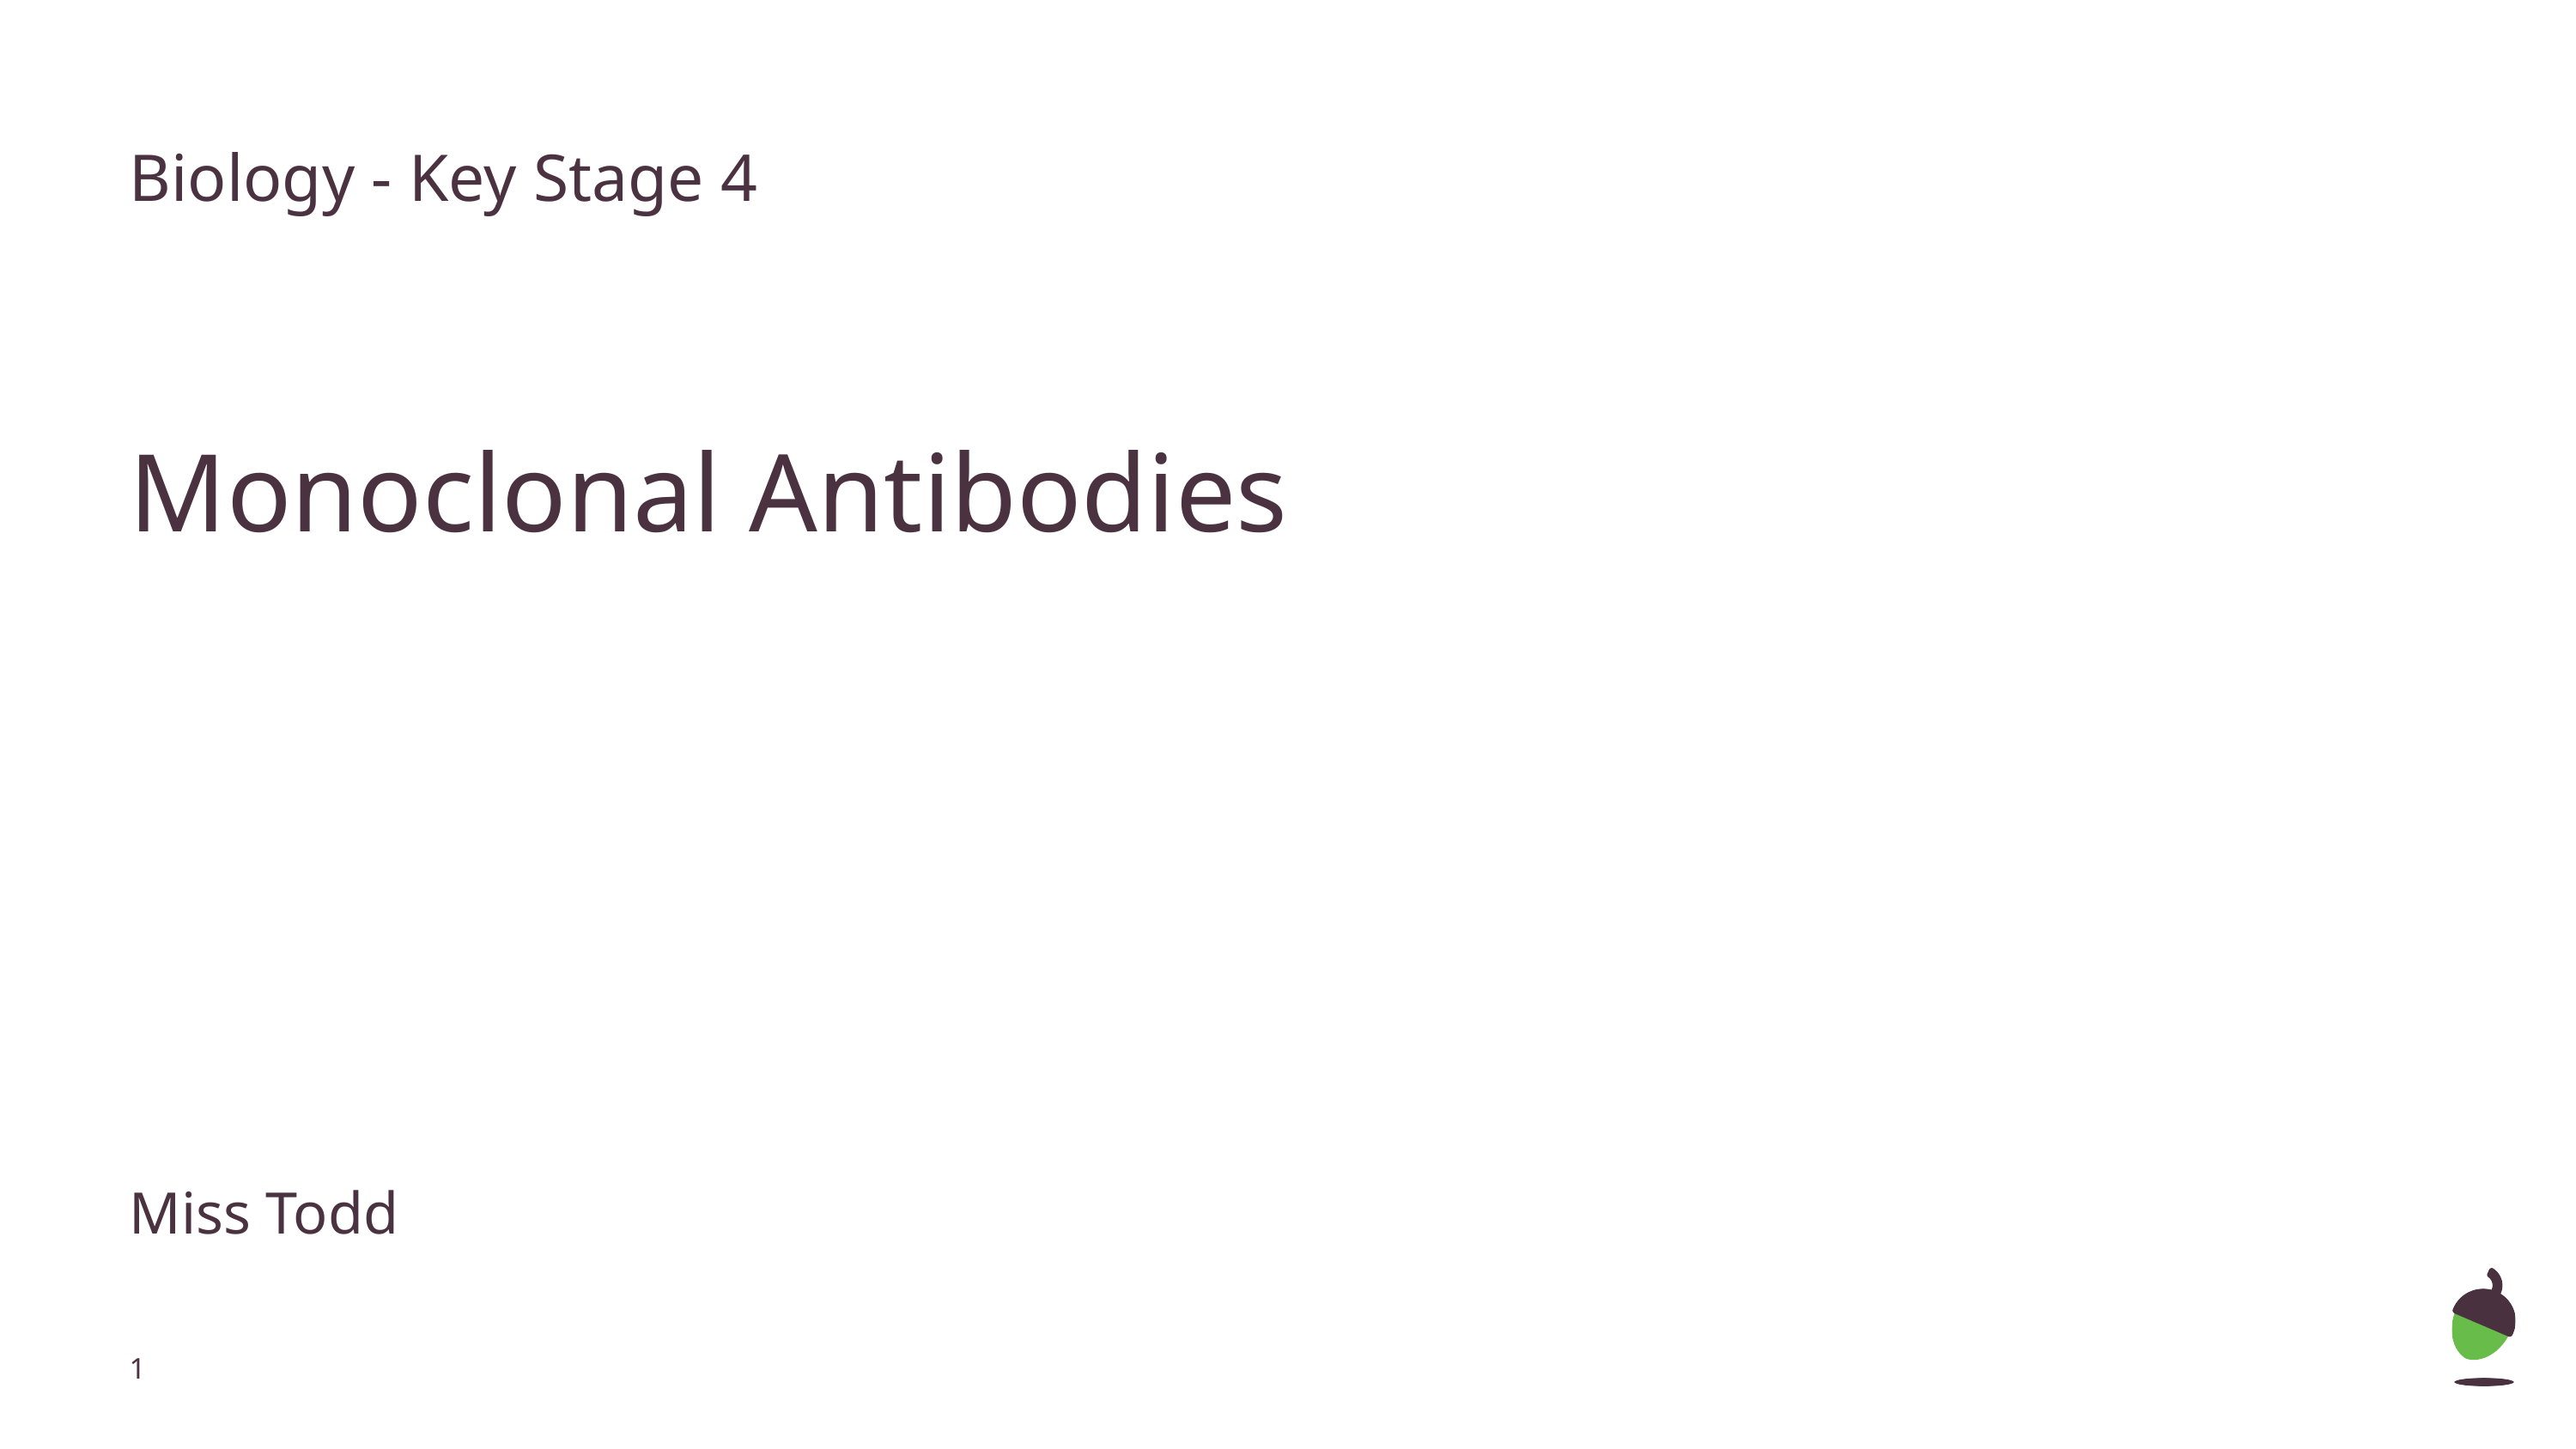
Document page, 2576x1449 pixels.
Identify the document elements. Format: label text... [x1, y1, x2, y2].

picture [2451, 1268, 2516, 1386]
text_box Biology - Key Stage 4 [129, 124, 2447, 349]
slide_number ‹#› [129, 1349, 332, 1401]
subtitle Miss Todd [129, 1155, 1242, 1331]
text_box Monoclonal Antibodies [129, 404, 2447, 930]
